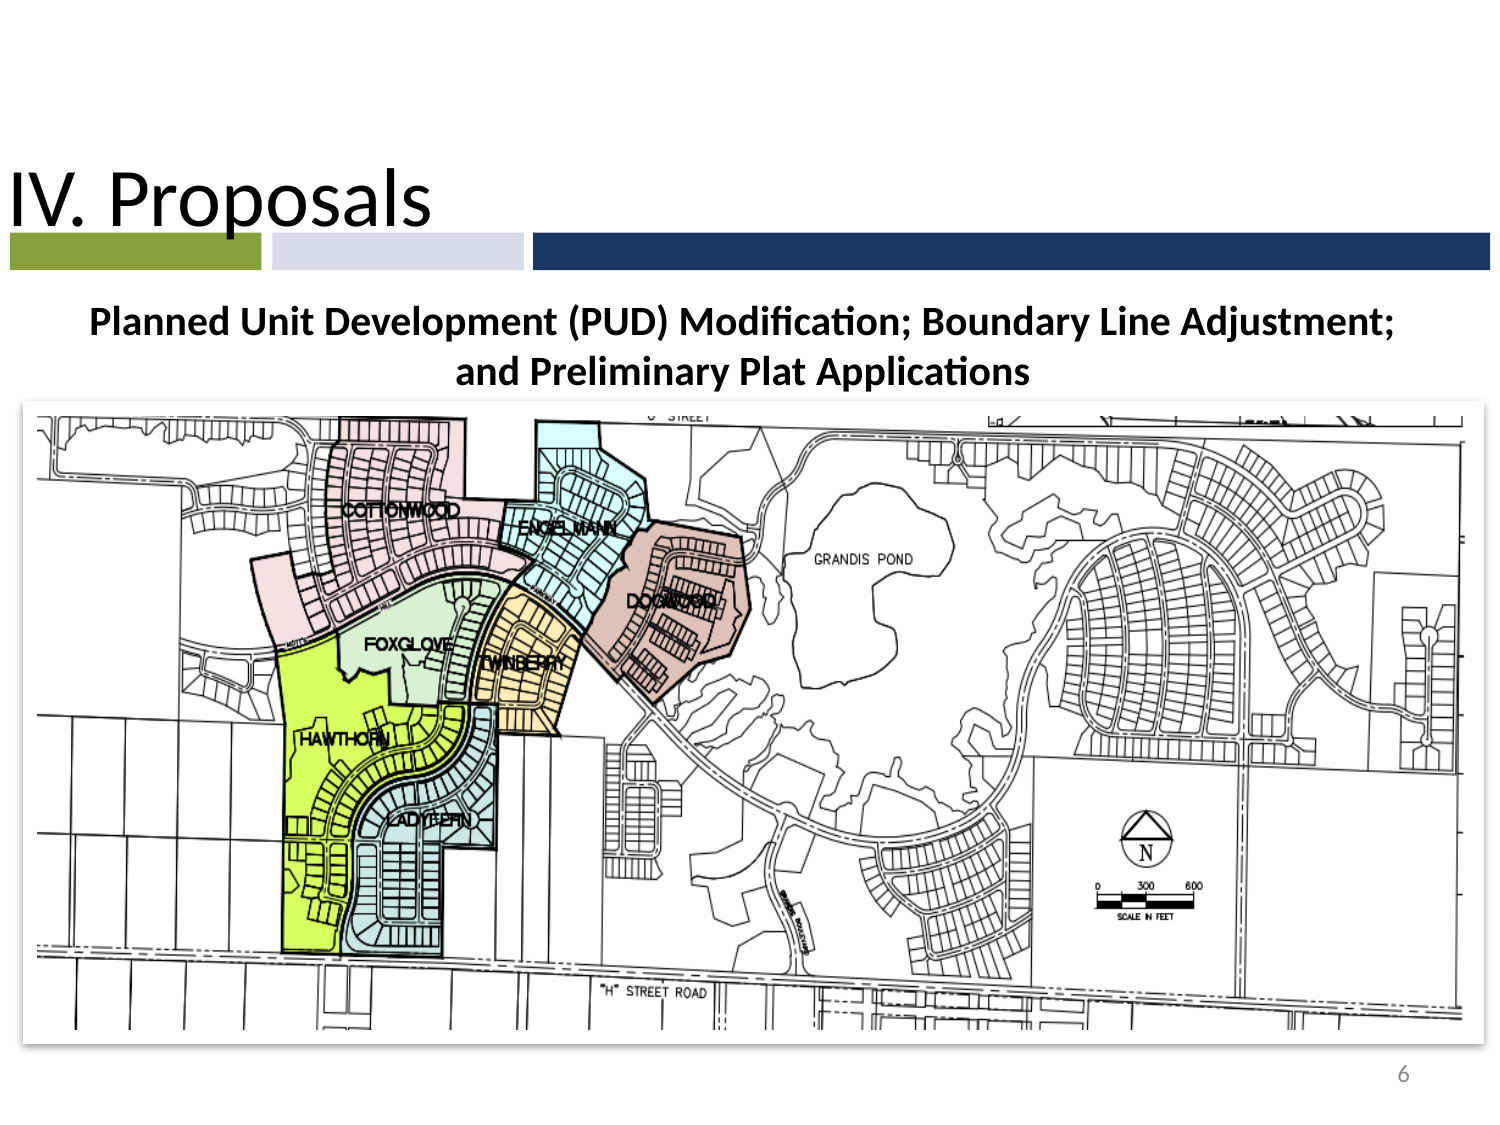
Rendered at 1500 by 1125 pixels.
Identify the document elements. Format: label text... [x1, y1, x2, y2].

text_box IV. Proposals [0, 135, 1364, 251]
slide_number 6 [1074, 1053, 1425, 1103]
text_box Planned Unit Development (PUD) Modification; Boundary Line Adjustment; and Preliminary Plat Applications [60, 286, 1425, 402]
picture [36, 415, 1470, 1030]
